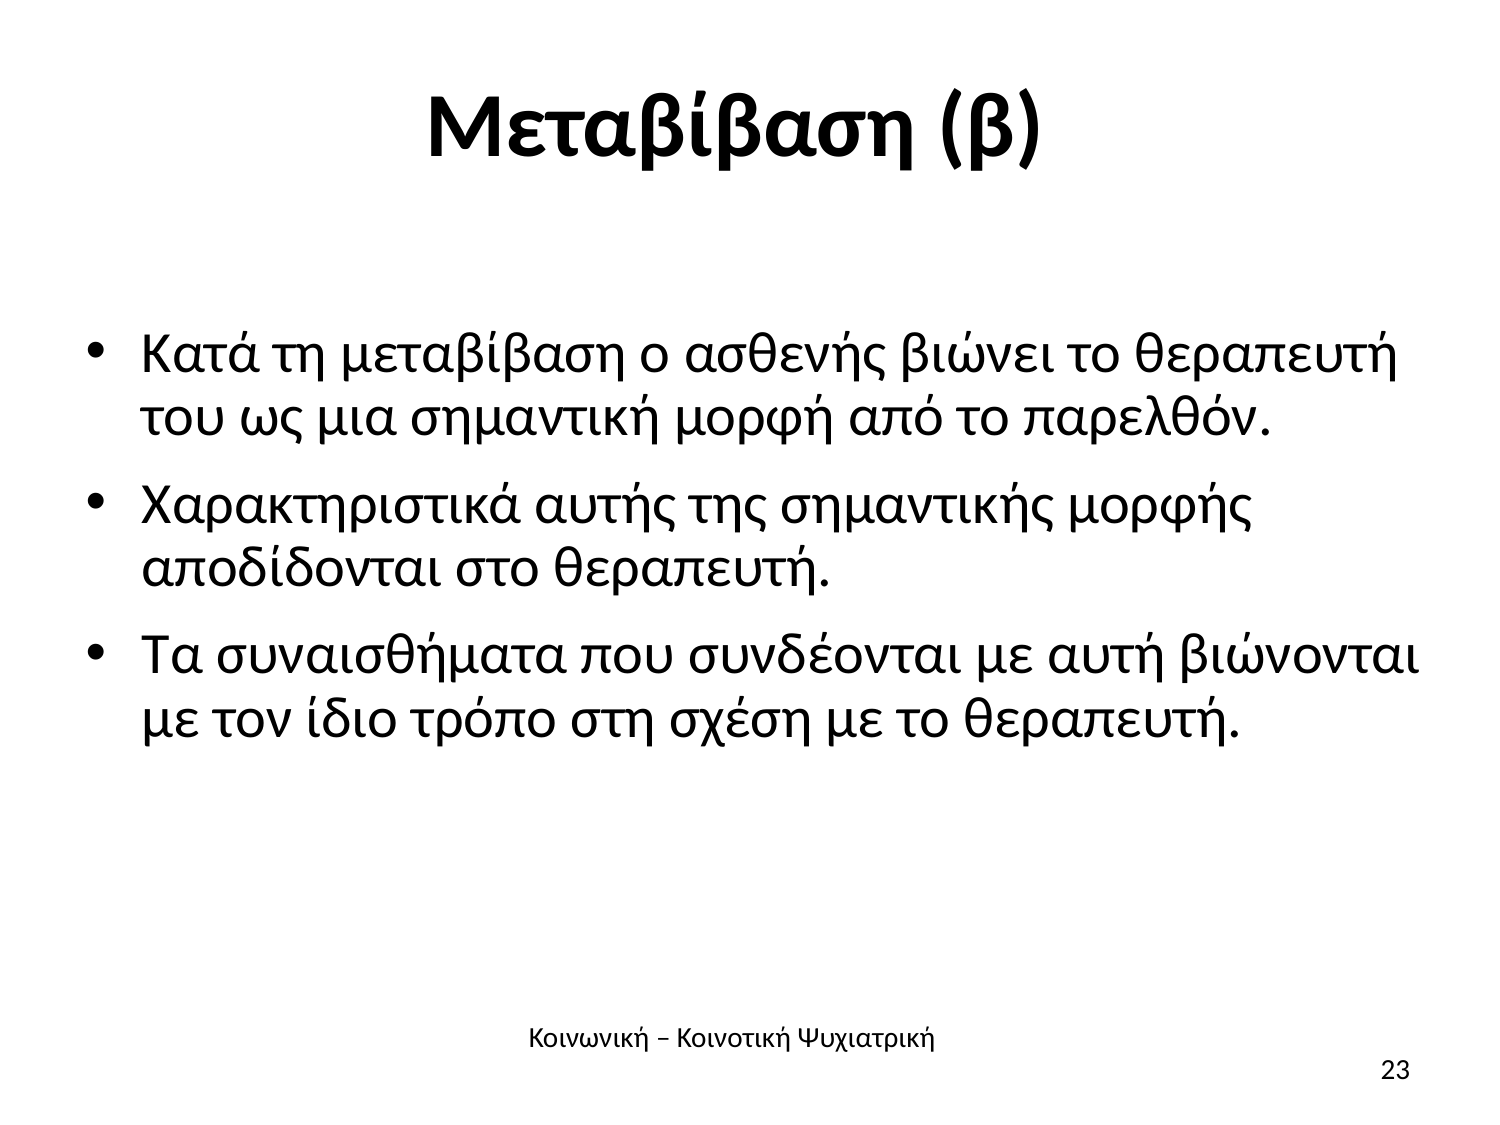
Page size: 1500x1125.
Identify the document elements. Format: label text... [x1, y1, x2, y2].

text_box 23 [1074, 1042, 1425, 1103]
list Κατά τη μεταβίβαση ο ασθενής βιώνει το θεραπευτή του ως μια σημαντική μορφή από το παρελθόν. Χαρακτηριστικά αυτής της σημαντικής μορφής αποδίδονται στο θεραπευτή. Τα συναισθήματα που συνδέονται με αυτή βιώνονται με τον ίδιο τρόπο στη σχέση με το θεραπευτή. [70, 314, 1500, 701]
title Μεταβίβαση (β) [0, 42, 1500, 198]
text_box Κοινωνική – Κοινοτική Ψυχιατρική [53, 1011, 1412, 1094]
